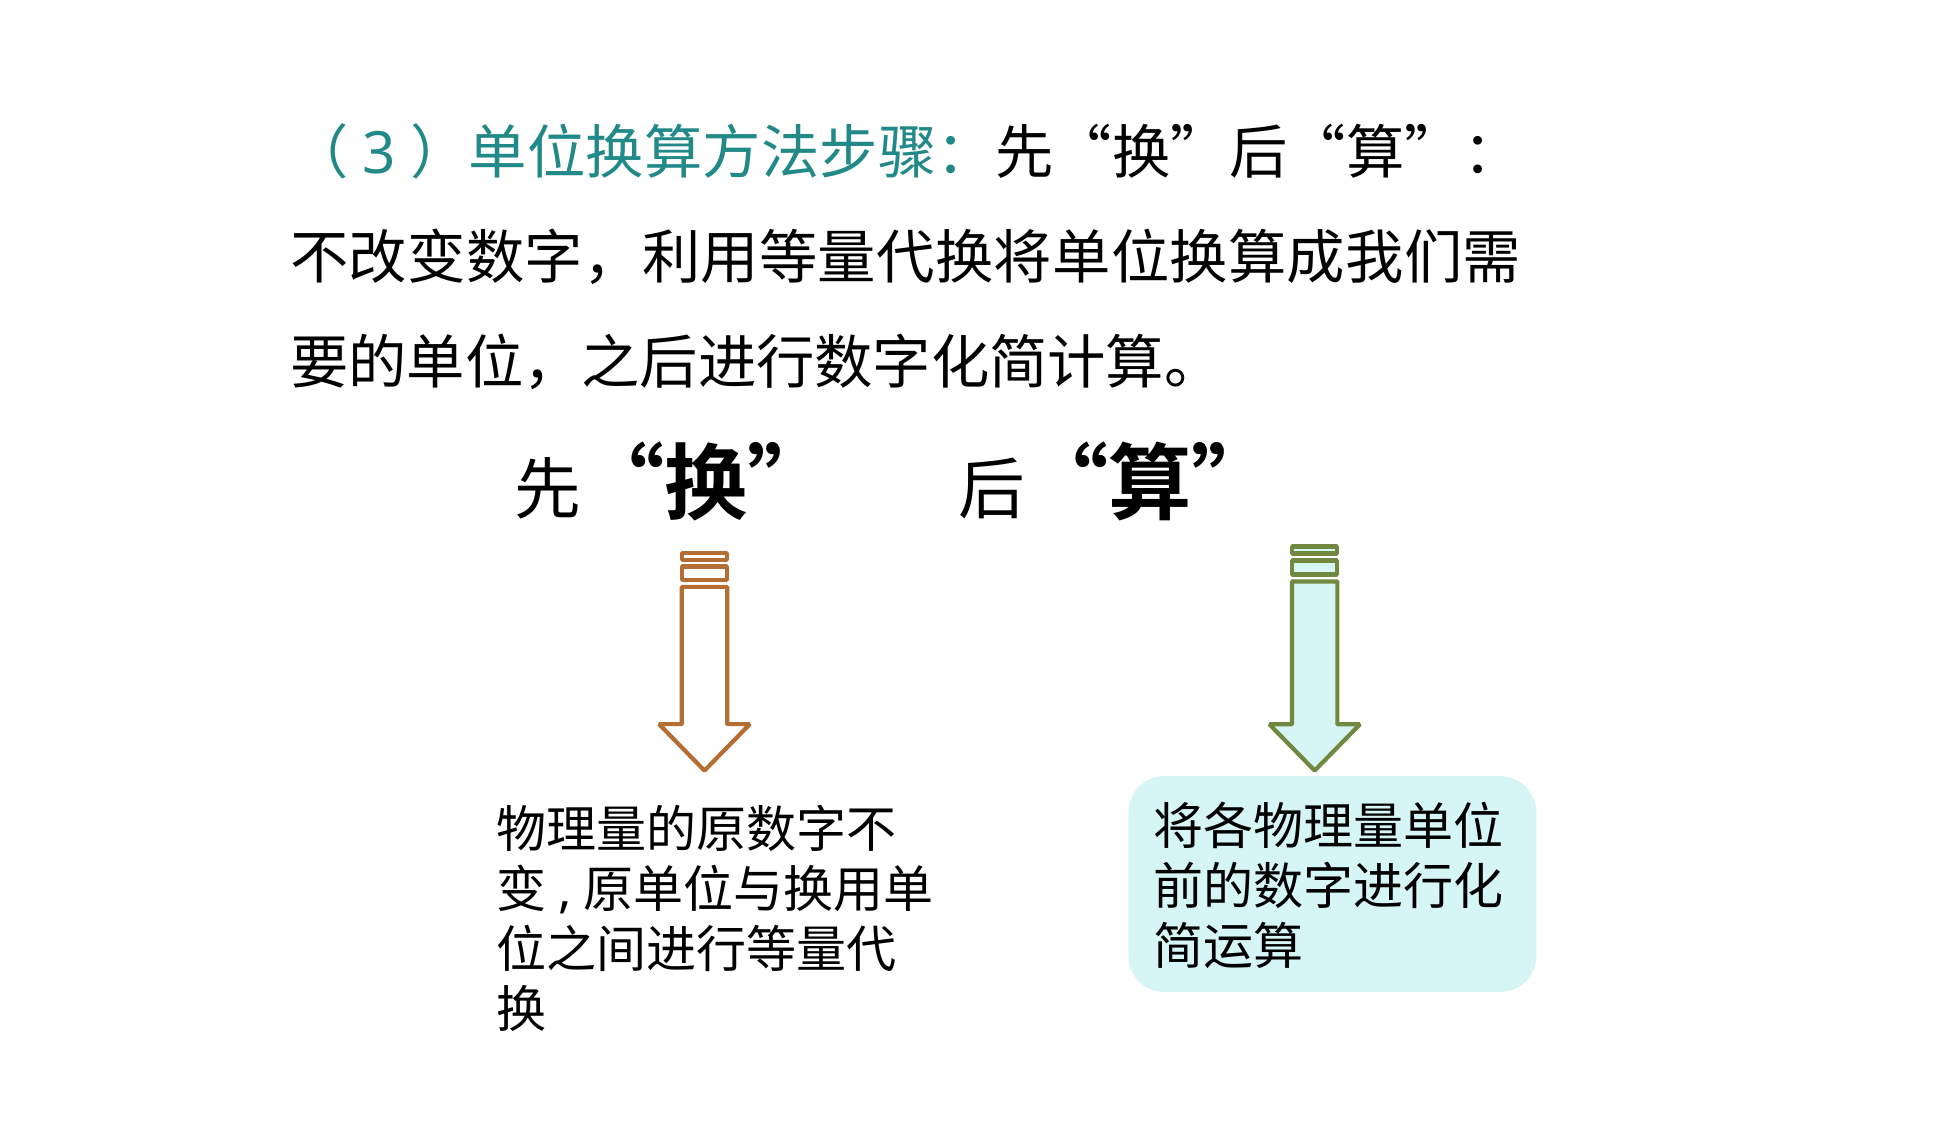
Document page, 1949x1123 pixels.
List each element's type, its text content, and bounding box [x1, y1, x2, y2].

text_box [1292, 546, 1338, 554]
text_box [1269, 581, 1360, 771]
text_box [1292, 560, 1338, 575]
text_box 物理量的原数字不变,原单位与换用单位之间进行等量代换 [467, 776, 970, 1059]
text_box [681, 552, 728, 560]
text_box [659, 586, 750, 771]
text_box （3）单位换算方法步骤：先“换”后“算”：不改变数字，利用等量代换将单位换算成我们需要的单位，之后进行数字化简计算。 [275, 72, 1537, 403]
text_box 先“换” 后“算” [453, 393, 1416, 544]
text_box [681, 566, 728, 581]
text_box 将各物理量单位前的数字进行化简运算 [1128, 776, 1537, 993]
